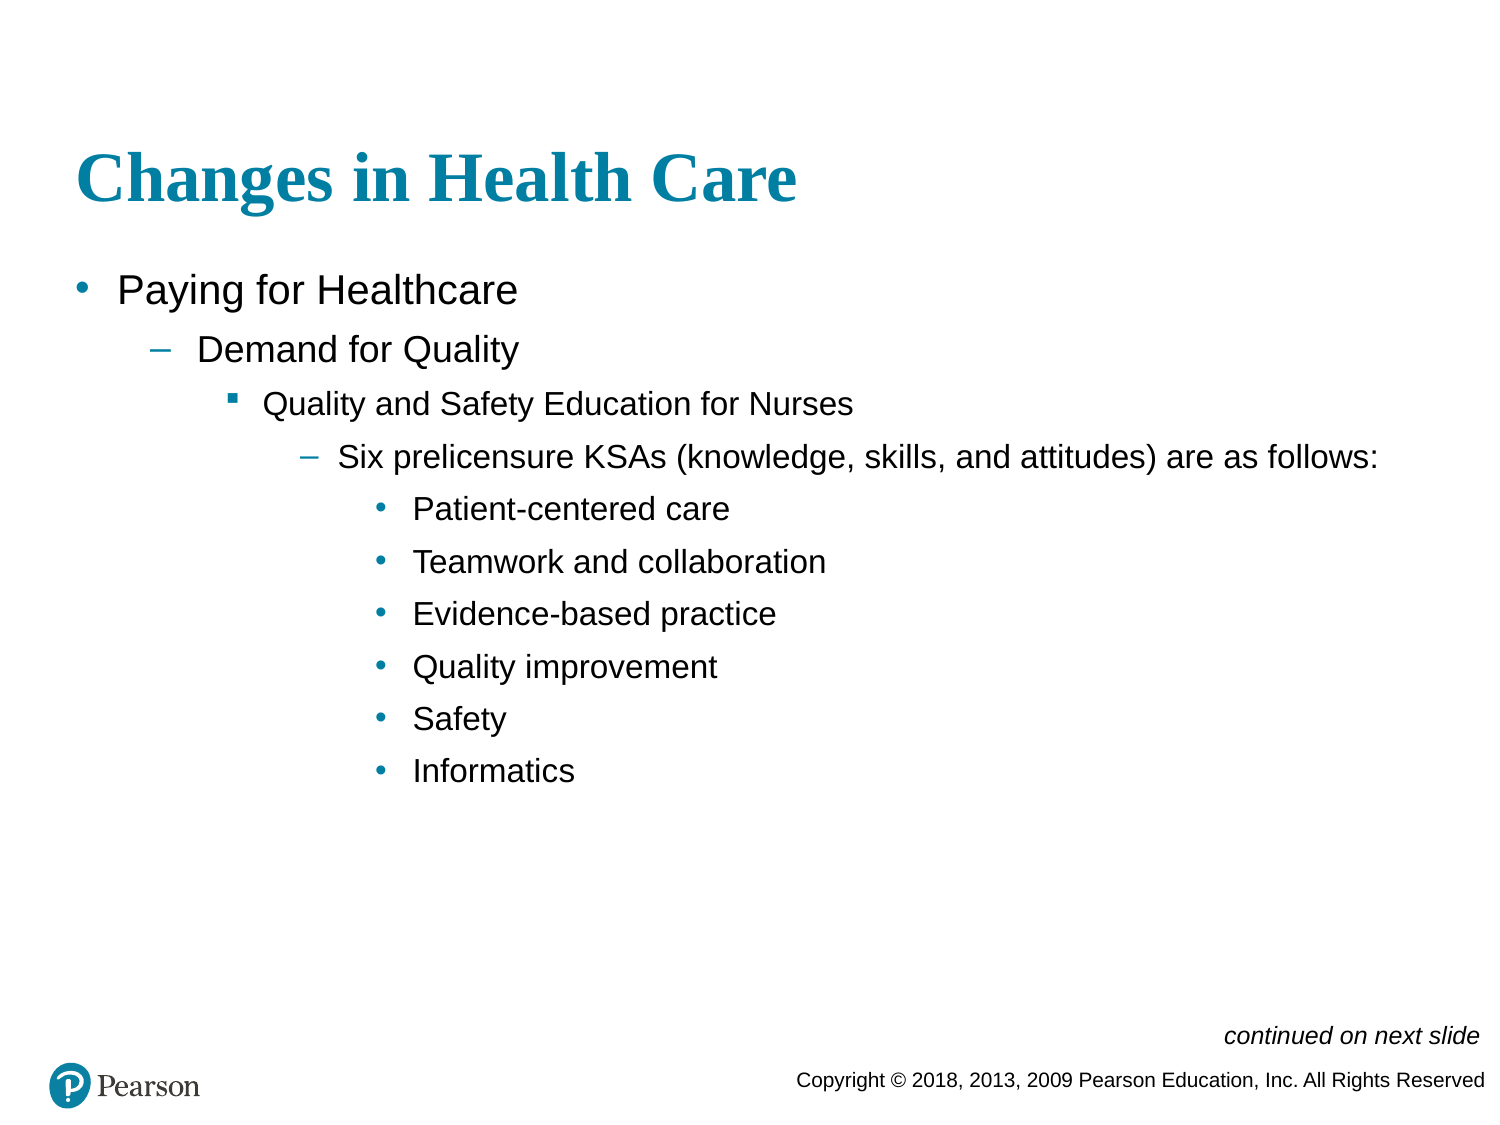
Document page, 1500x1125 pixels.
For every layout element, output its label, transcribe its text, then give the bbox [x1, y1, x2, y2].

list Paying for Healthcare Demand for Quality Quality and Safety Education for Nurses Six prelicensure KSAs (knowledge, skills, and attitudes) are as follows: Patient-centered care Teamwork and collaboration Evidence-based practice Quality improvement Safety Informatics [75, 262, 1425, 1005]
title Changes in Health Care [75, 35, 1425, 216]
text_box continued on next slide [1209, 1012, 1496, 1058]
